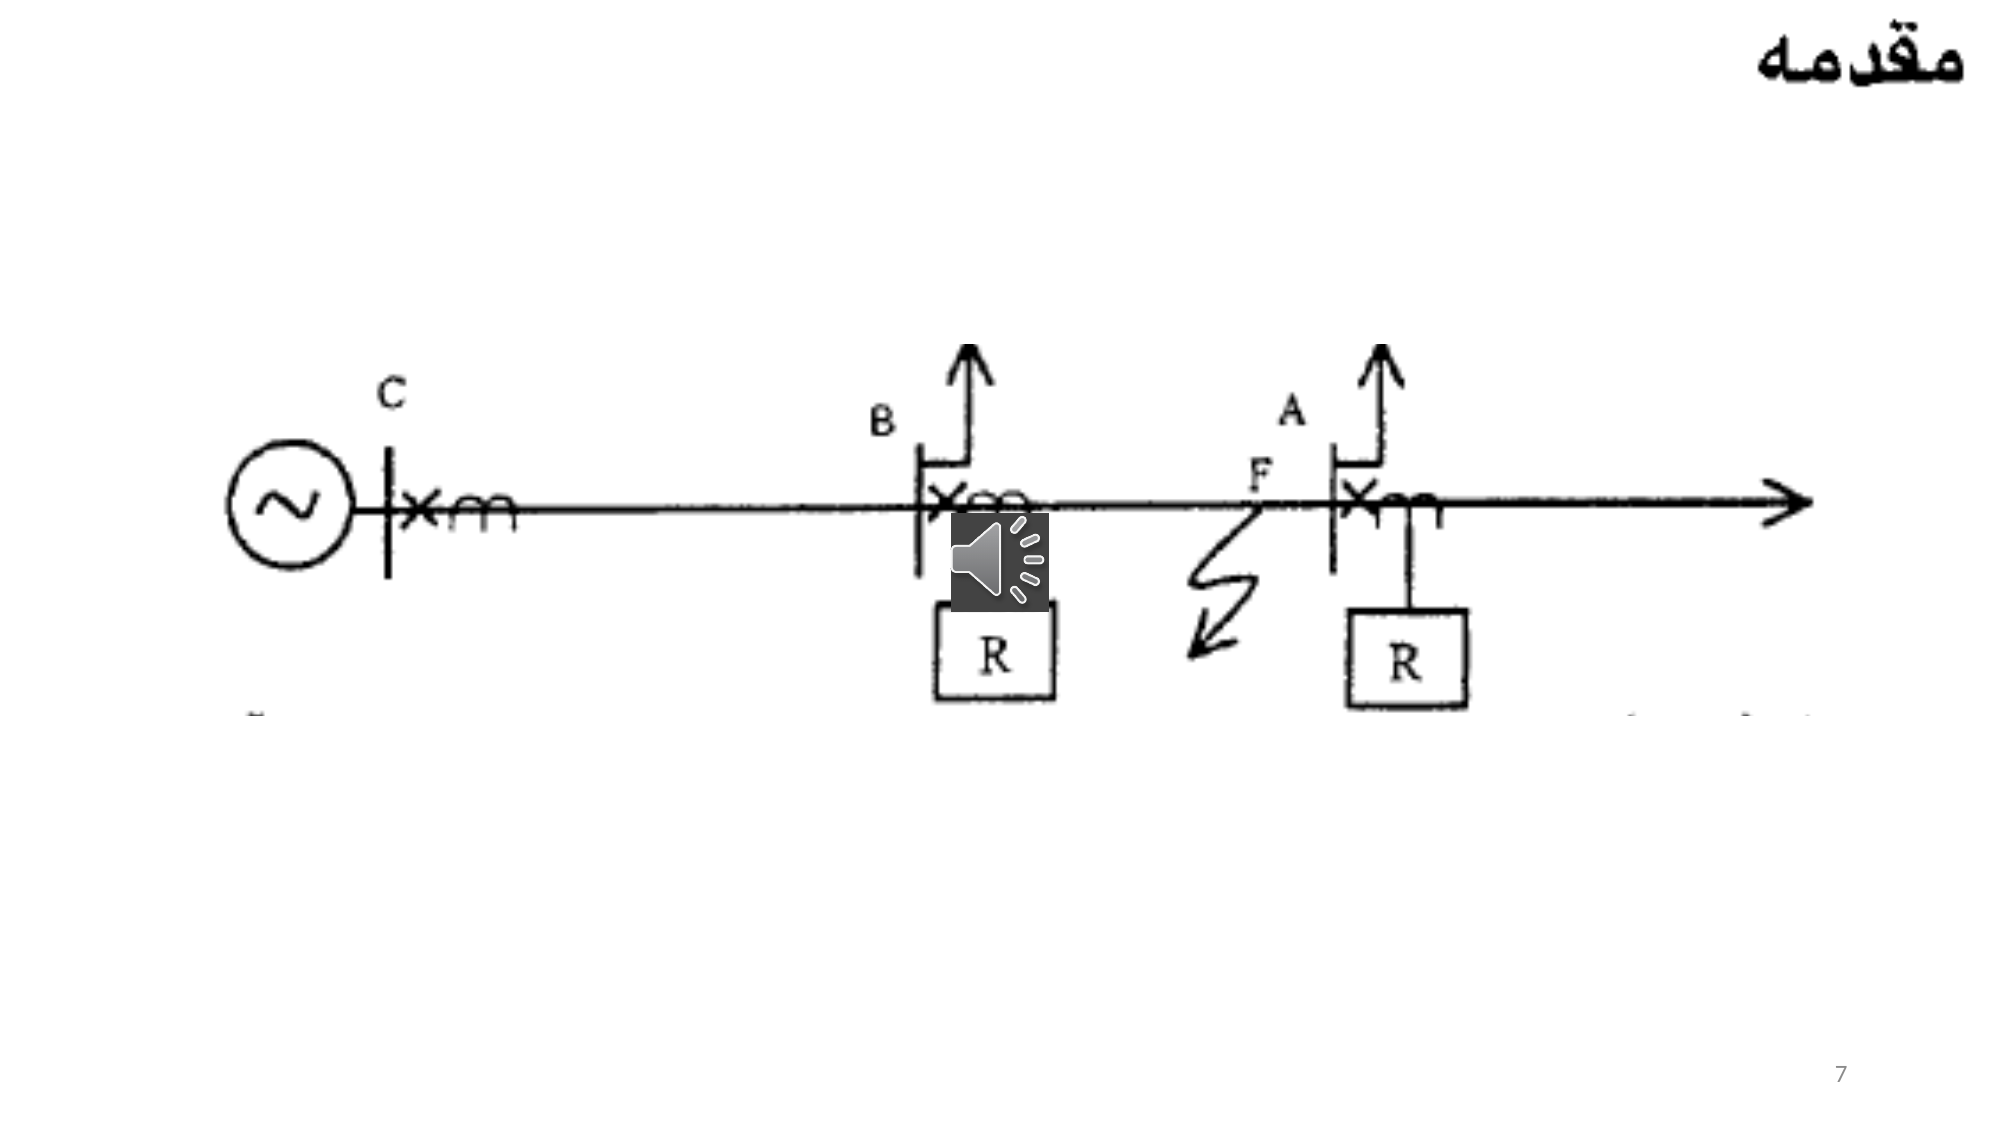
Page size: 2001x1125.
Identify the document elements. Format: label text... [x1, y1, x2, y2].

picture [1741, 0, 2000, 118]
slide_number 7 [1412, 1042, 1863, 1103]
picture [949, 512, 1050, 613]
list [201, 344, 1828, 717]
